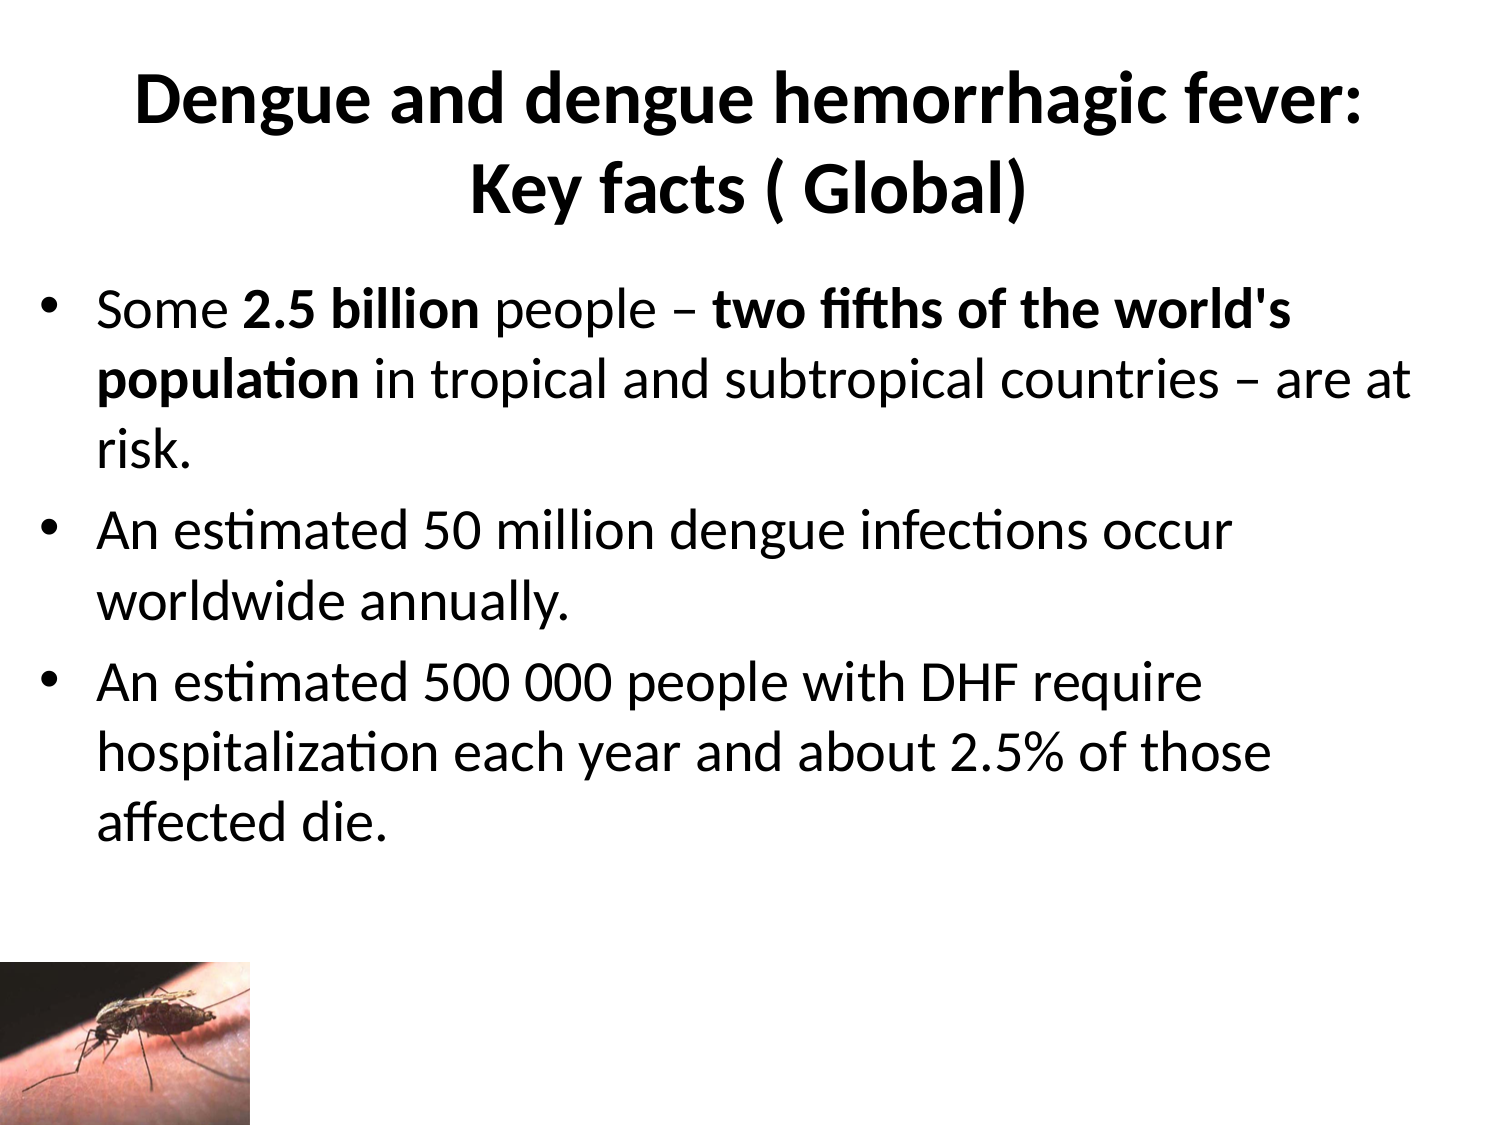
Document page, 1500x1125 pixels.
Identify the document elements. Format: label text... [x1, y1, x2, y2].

list Some 2.5 billion people – two fifths of the world's population in tropical and subtropical countries – are at risk. An estimated 50 million dengue infections occur worldwide annually. An estimated 500 000 people with DHF require hospitalization each year and about 2.5% of those affected die. [24, 262, 1463, 963]
picture [0, 962, 251, 1125]
title Dengue and dengue hemorrhagic fever: Key facts ( Global) [75, 45, 1425, 233]
